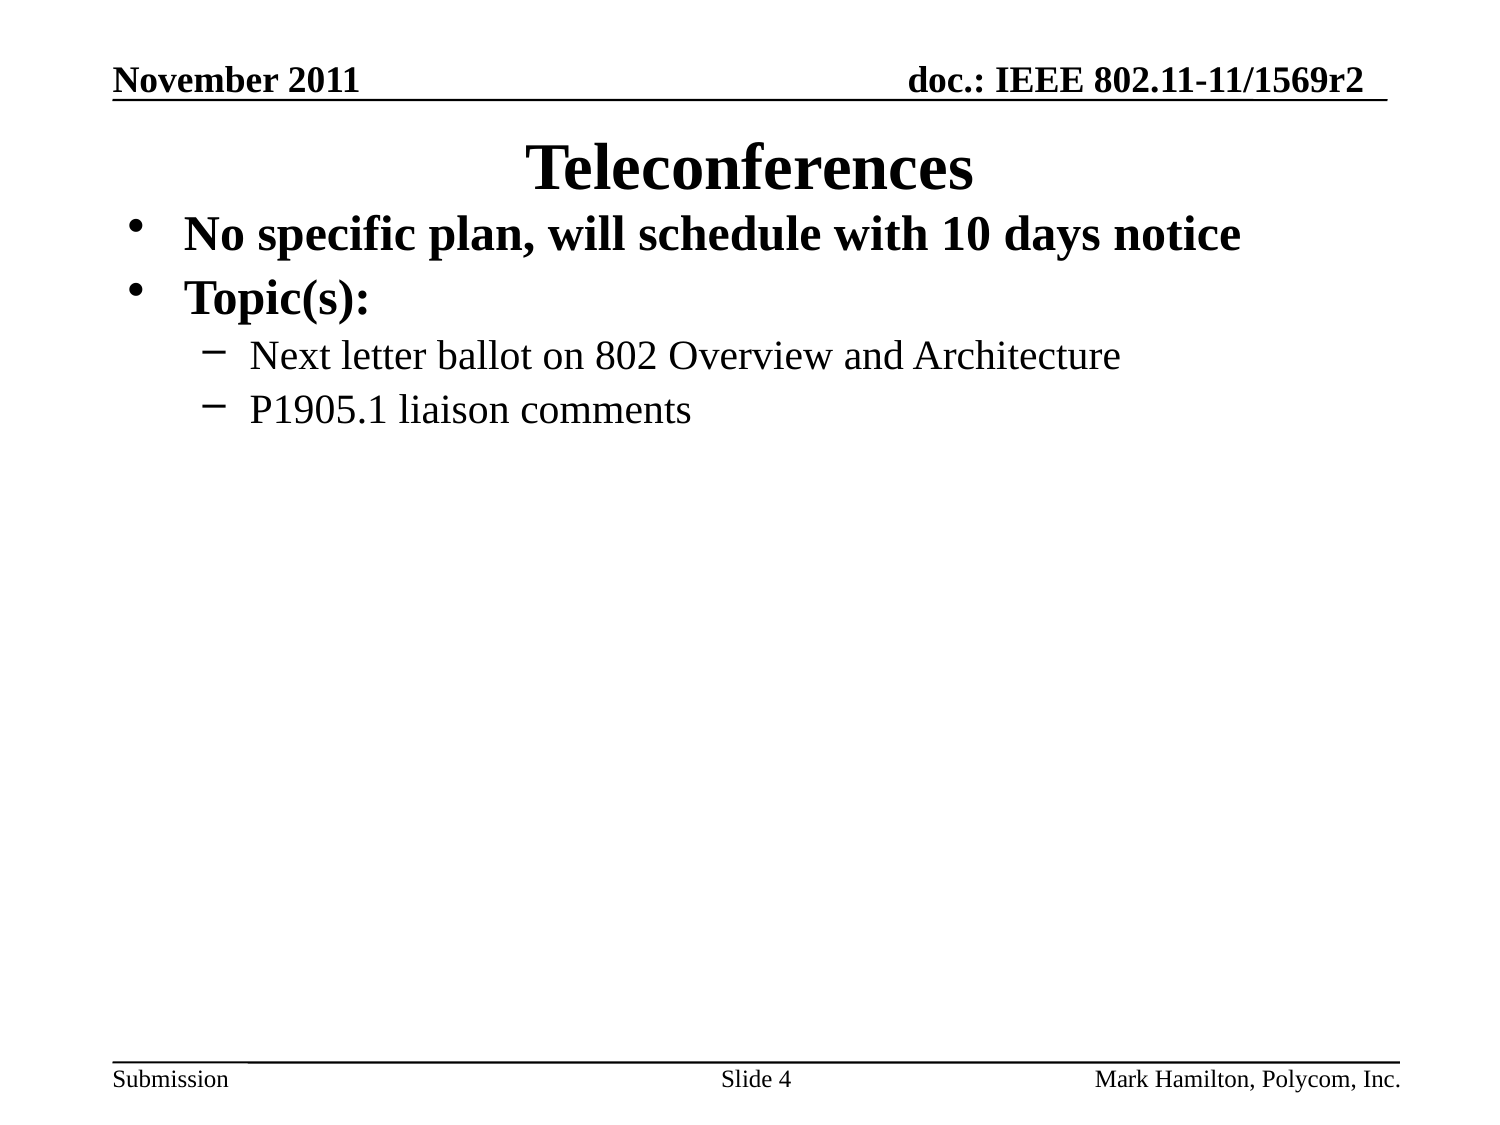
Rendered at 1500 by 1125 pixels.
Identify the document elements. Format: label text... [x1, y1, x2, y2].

slide_number Slide 4 [712, 1061, 800, 1093]
footer Mark Hamilton, Polycom, Inc. [1090, 1061, 1402, 1093]
title Teleconferences [112, 112, 1388, 199]
list No specific plan, will schedule with 10 days notice Topic(s): Next letter ballot on 802 Overview and Architecture P1905.1 liaison comments [112, 199, 1388, 938]
